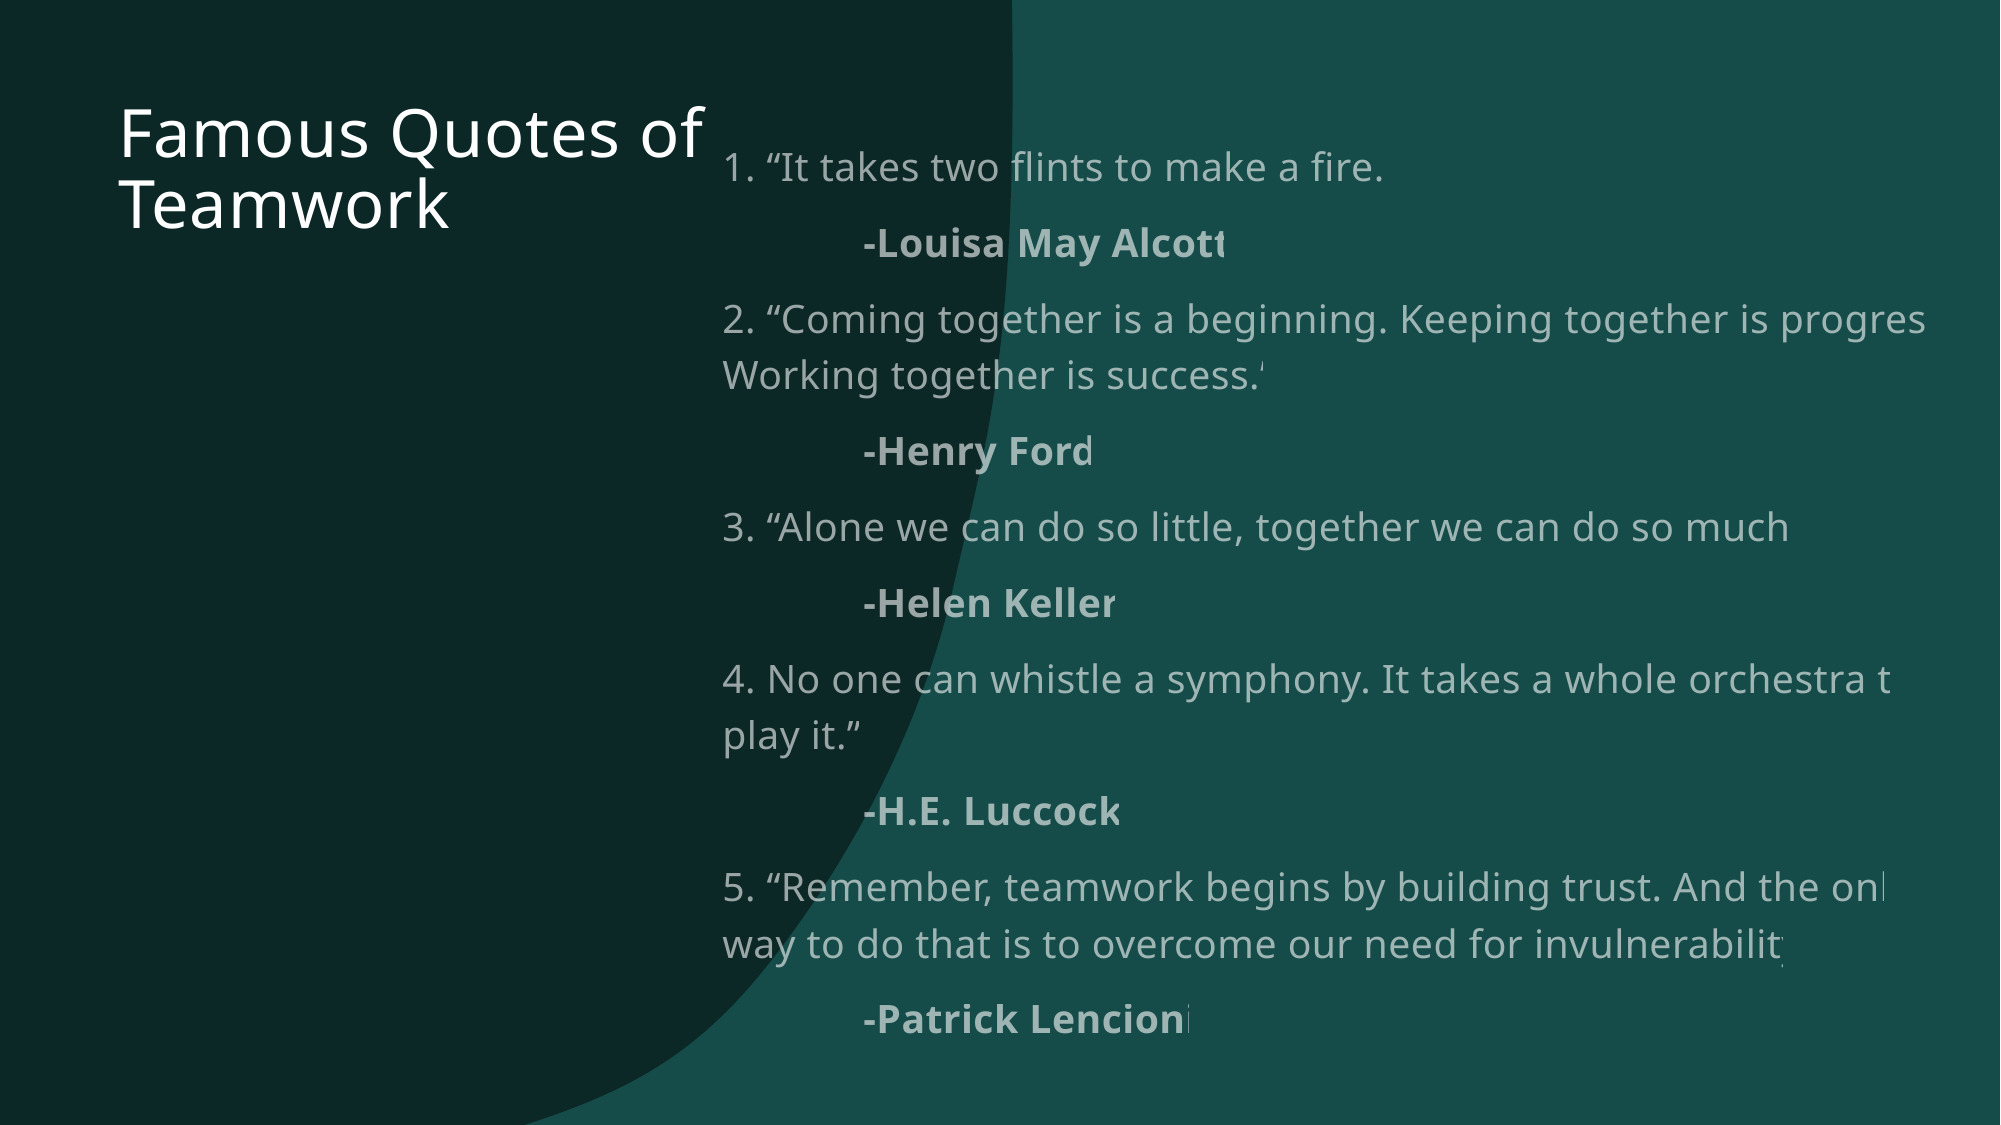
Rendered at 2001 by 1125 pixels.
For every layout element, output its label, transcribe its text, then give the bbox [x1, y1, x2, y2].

text_box [528, 0, 2000, 1125]
text_box [0, 0, 1013, 1125]
list 1. “It takes two flints to make a fire.” -Louisa May Alcott 2. “Coming together is a beginning. Keeping together is progress. Working together is success.” -Henry Ford 3. “Alone we can do so little, together we can do so much.” -Helen Keller 4. No one can whistle a symphony. It takes a whole orchestra to play it.” -H.E. Luccock 5. “Remember, teamwork begins by building trust. And the only way to do that is to overcome our need for invulnerability. -Patrick Lencioni [722, 132, 1967, 1055]
title Famous Quotes of Teamwork [118, 101, 939, 344]
